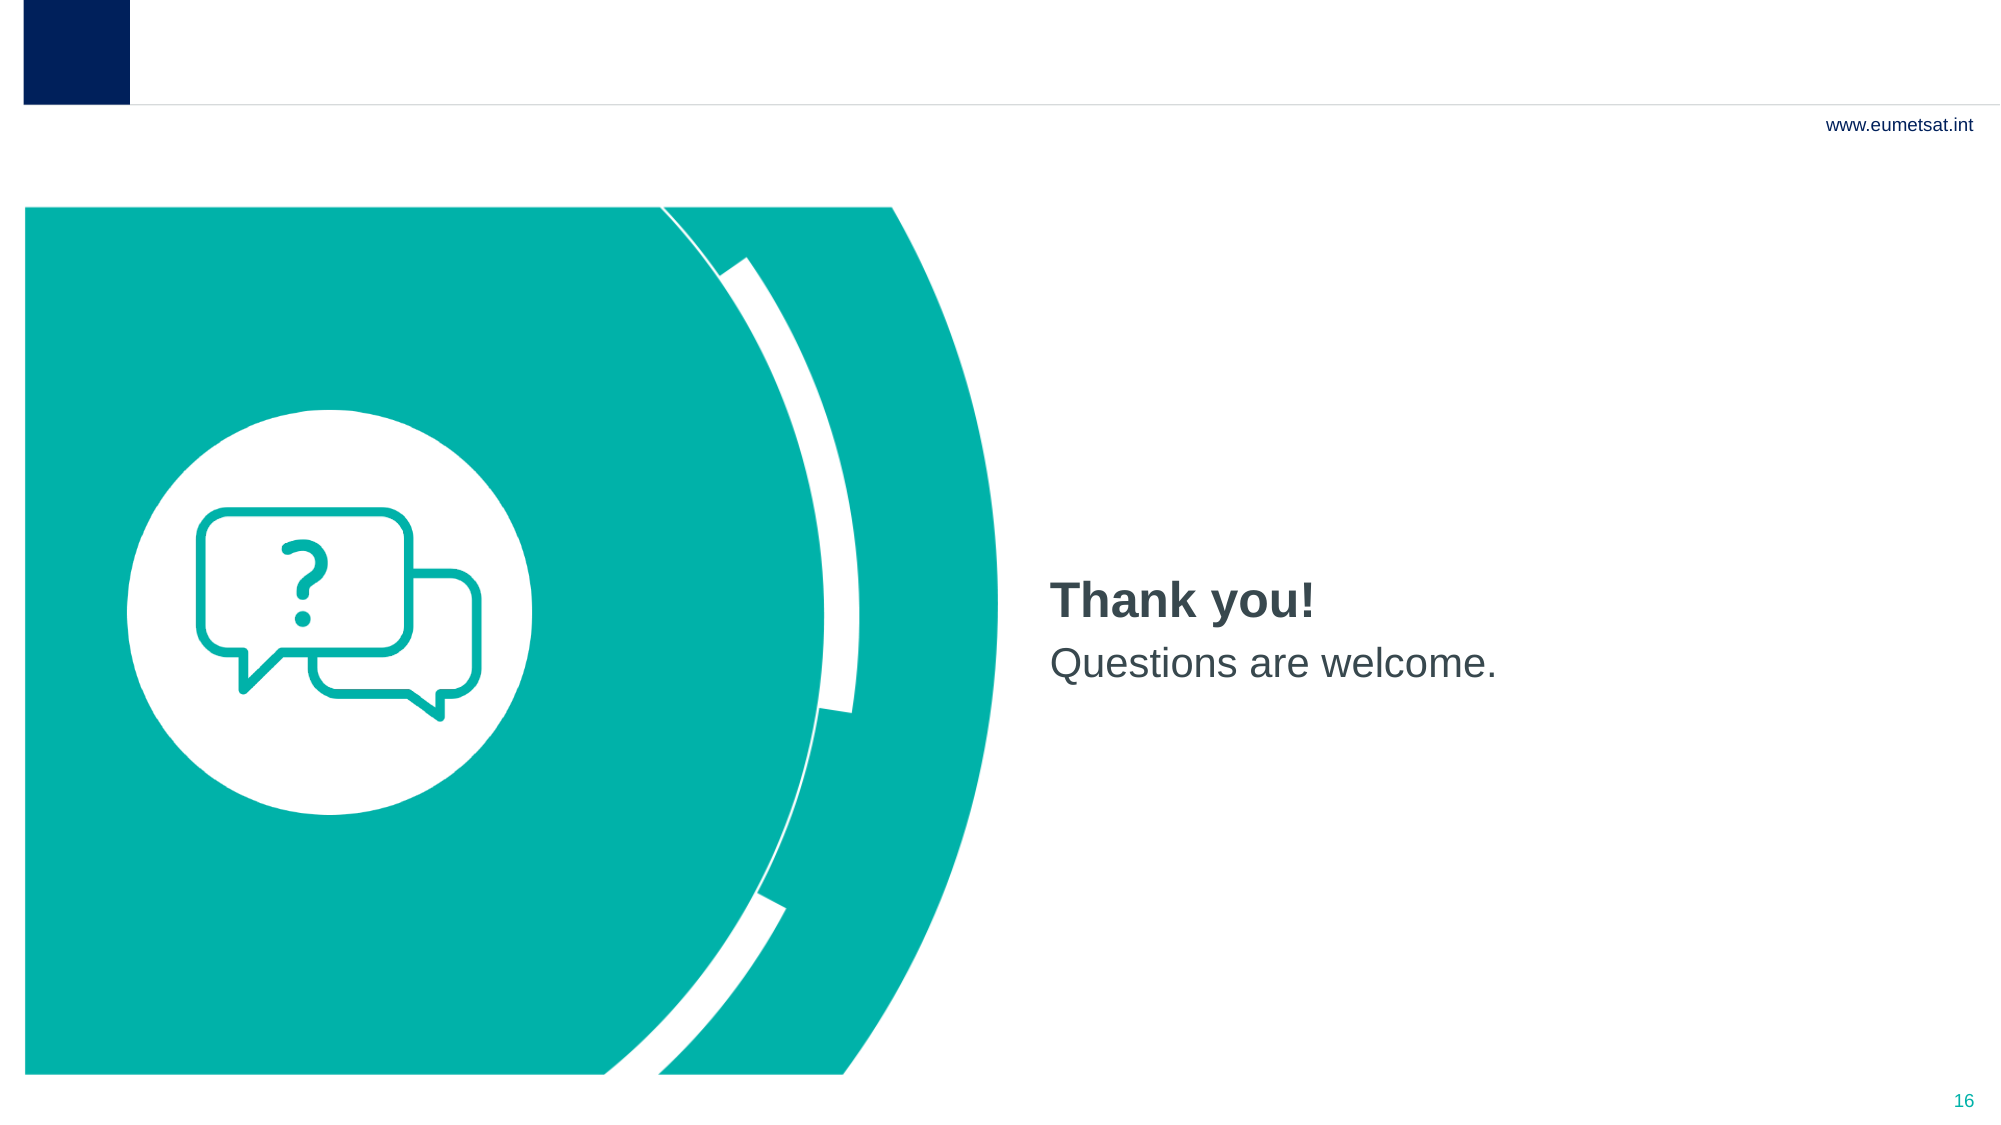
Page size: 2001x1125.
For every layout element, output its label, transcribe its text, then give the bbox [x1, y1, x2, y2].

picture [0, 140, 2000, 1087]
list Thank you! Questions are welcome. [1034, 202, 1932, 1051]
